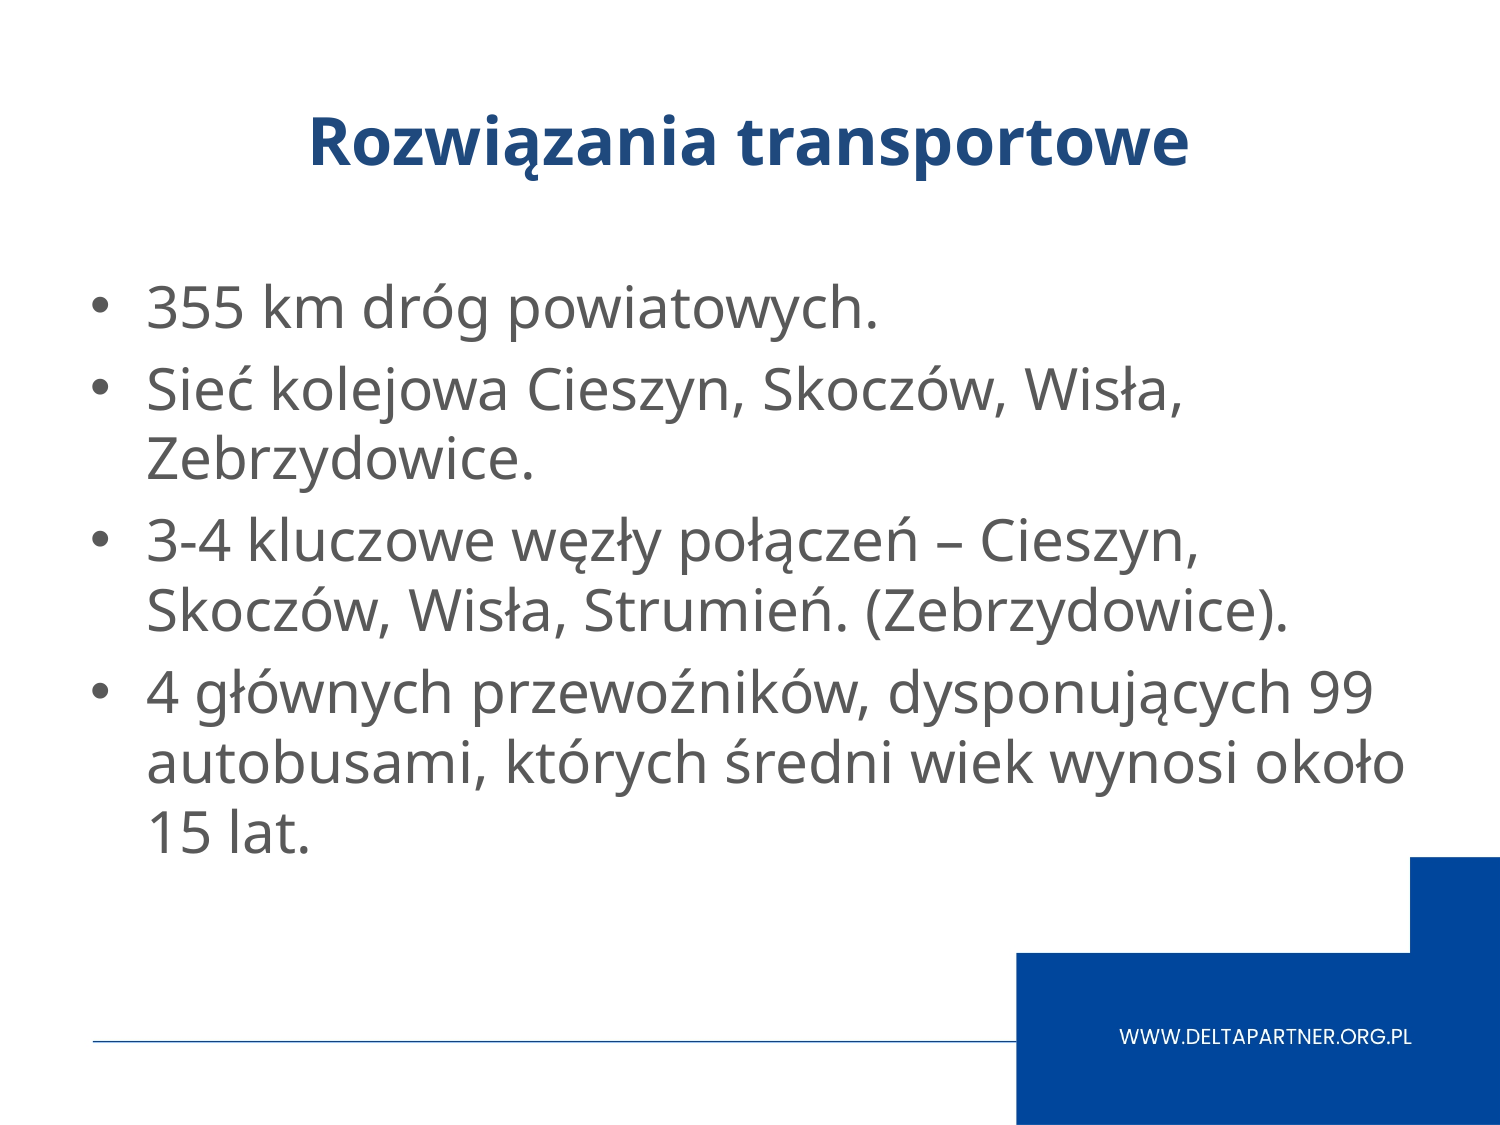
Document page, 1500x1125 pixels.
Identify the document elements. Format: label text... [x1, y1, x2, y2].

title Rozwiązania transportowe [74, 44, 1426, 233]
list 355 km dróg powiatowych. Sieć kolejowa Cieszyn, Skoczów, Wisła, Zebrzydowice. 3-4 kluczowe węzły połączeń – Cieszyn, Skoczów, Wisła, Strumień. (Zebrzydowice). 4 głównych przewoźników, dysponujących 99 autobusami, których średni wiek wynosi około 15 lat. [74, 262, 1426, 1006]
picture [3, 1, 1500, 1125]
